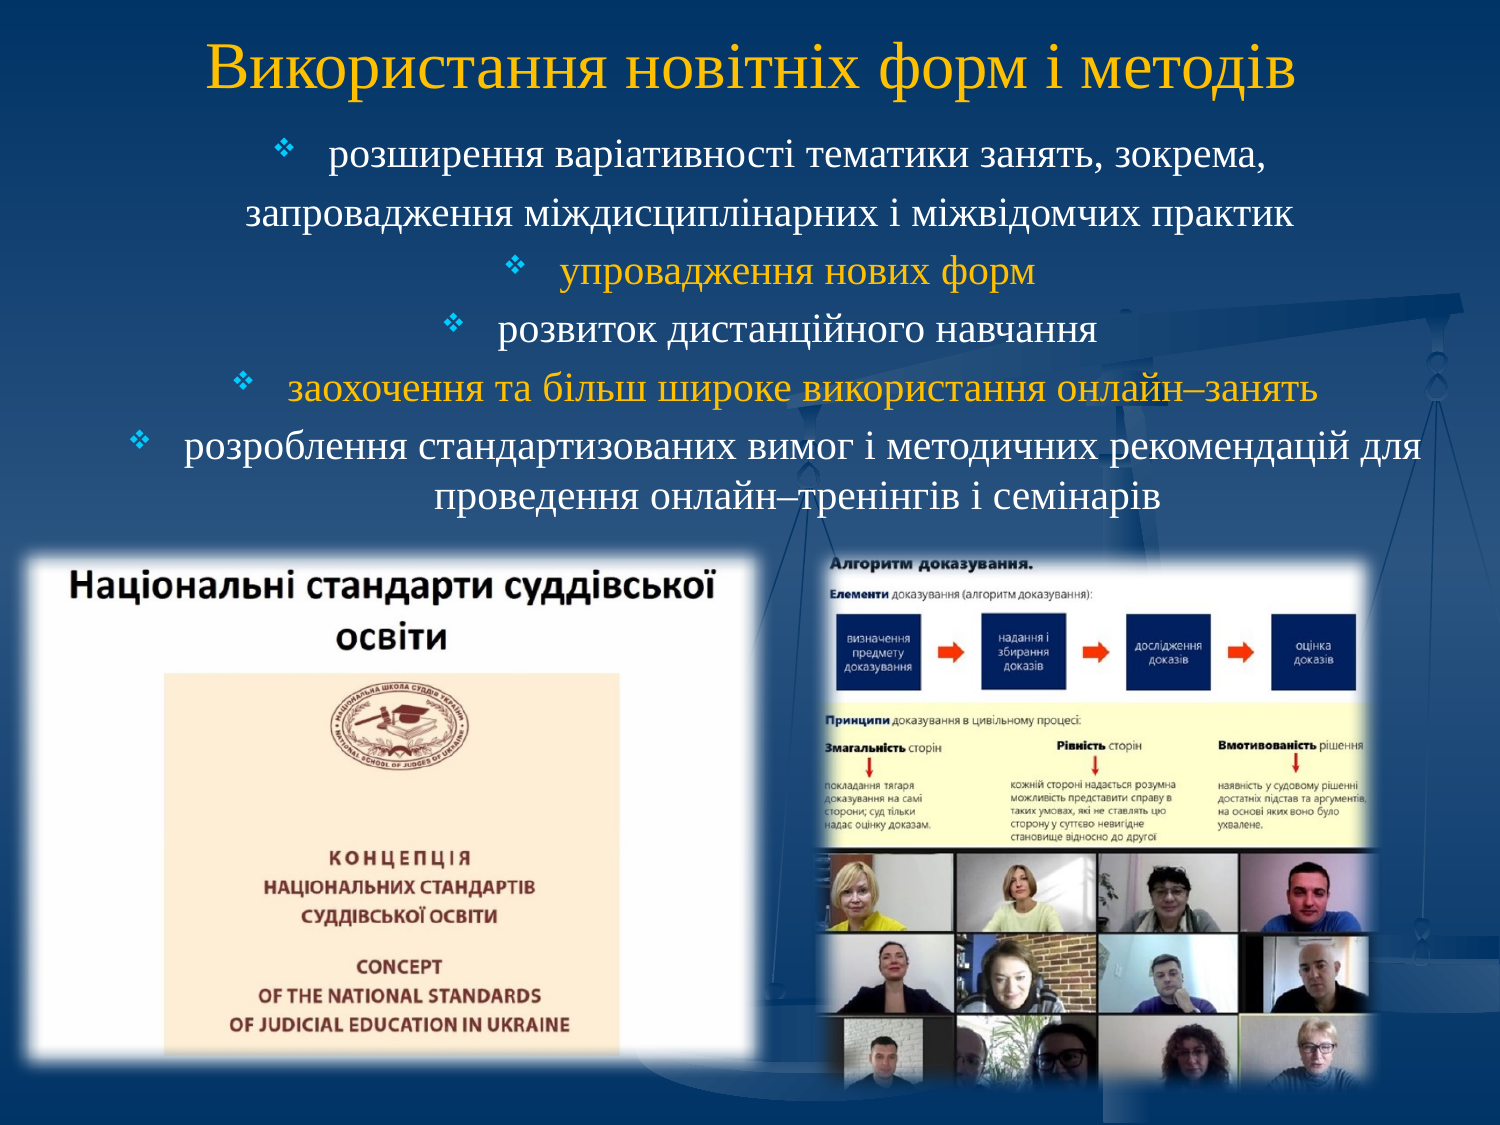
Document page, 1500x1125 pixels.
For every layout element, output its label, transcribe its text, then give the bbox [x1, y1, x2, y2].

list розширення варіативності тематики занять, зокрема, запровадження міждисциплінарних і міжвідомчих практик упровадження нових форм розвиток дистанційного навчання заохочення та більш широке використання онлайн–занять розроблення стандартизованих вимог і методичних рекомендацій для проведення онлайн–тренінгів і семінарів [99, 118, 1451, 544]
title Використання новітніх форм і методів [76, 18, 1427, 100]
picture [7, 538, 776, 1079]
picture [808, 543, 1385, 1096]
